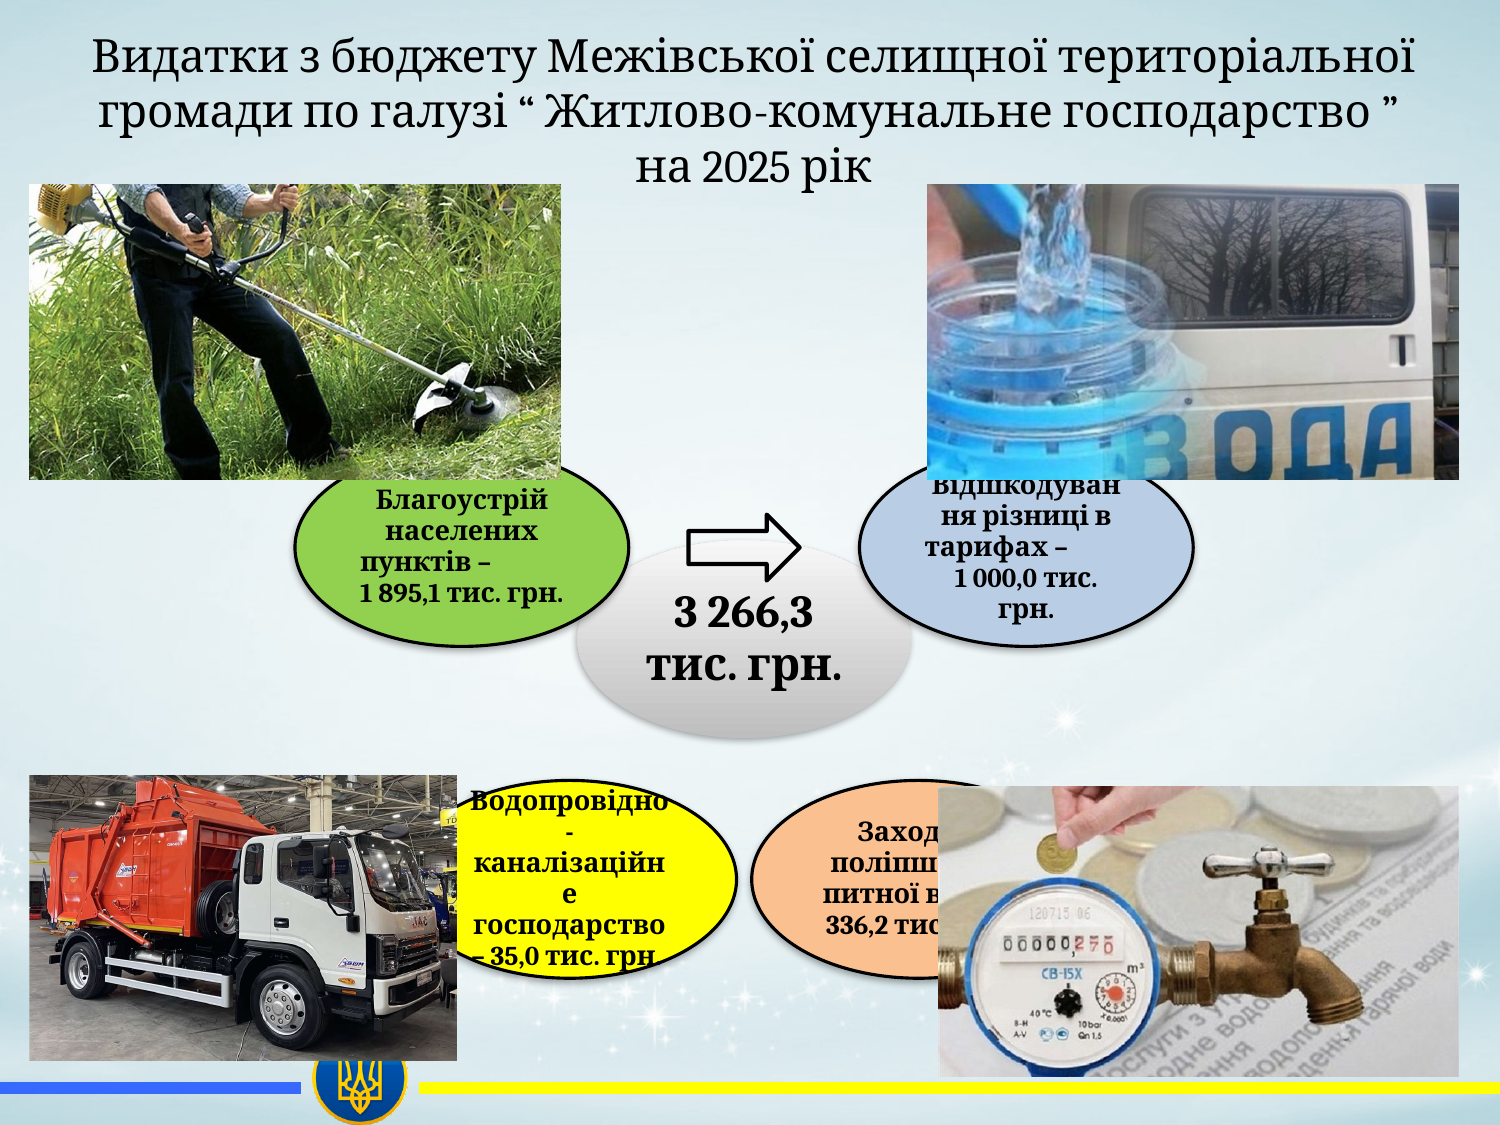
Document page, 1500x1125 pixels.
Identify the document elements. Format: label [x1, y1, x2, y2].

picture [0, 0, 1500, 1125]
text_box [76, 243, 1412, 1036]
